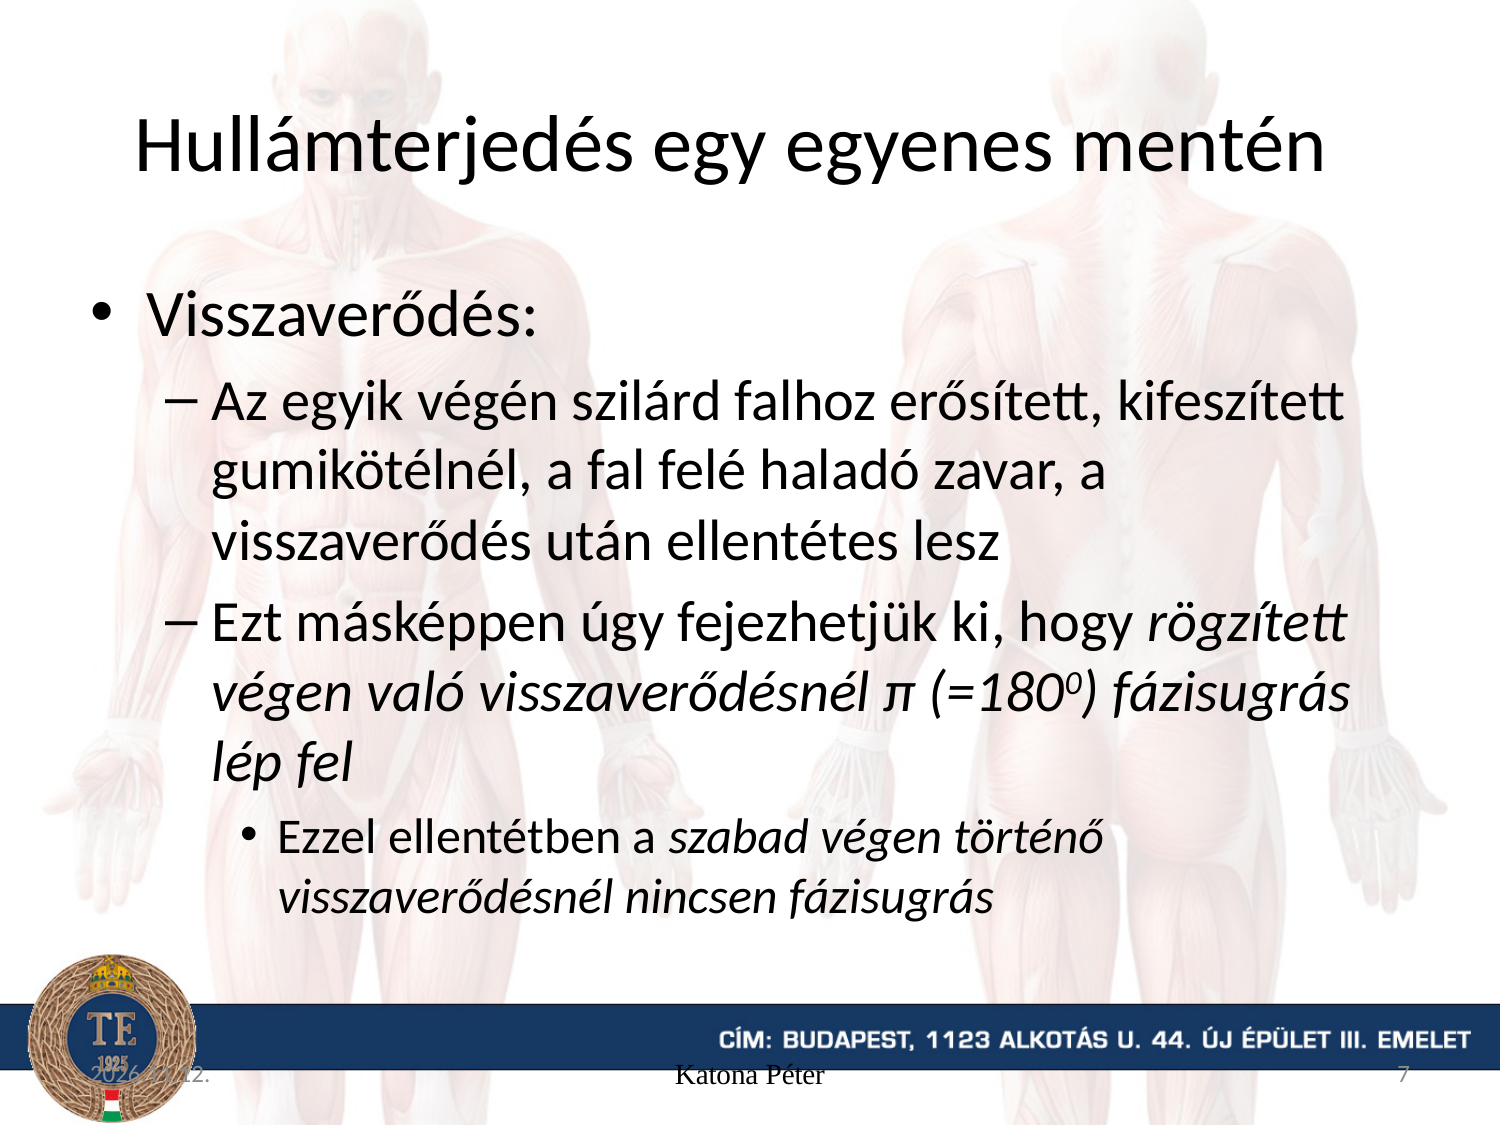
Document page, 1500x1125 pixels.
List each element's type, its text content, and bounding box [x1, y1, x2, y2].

title Hullámterjedés egy egyenes mentén [75, 45, 1425, 233]
slide_number 7 [1074, 1042, 1425, 1103]
picture [0, 0, 1500, 1125]
slide_number 15. 11. 20. [75, 1042, 425, 1103]
list Visszaverődés: Az egyik végén szilárd falhoz erősített, kifeszített gumikötélnél, a fal felé haladó zavar, a visszaverődés után ellentétes lesz Ezt másképpen úgy fejezhetjük ki, hogy rögzített végen való visszaverődésnél π (=1800) fázisugrás lép fel Ezzel ellentétben a szabad végen történő visszaverődésnél nincsen fázisugrás [75, 262, 1425, 1005]
footer Katona Péter [512, 1042, 988, 1103]
